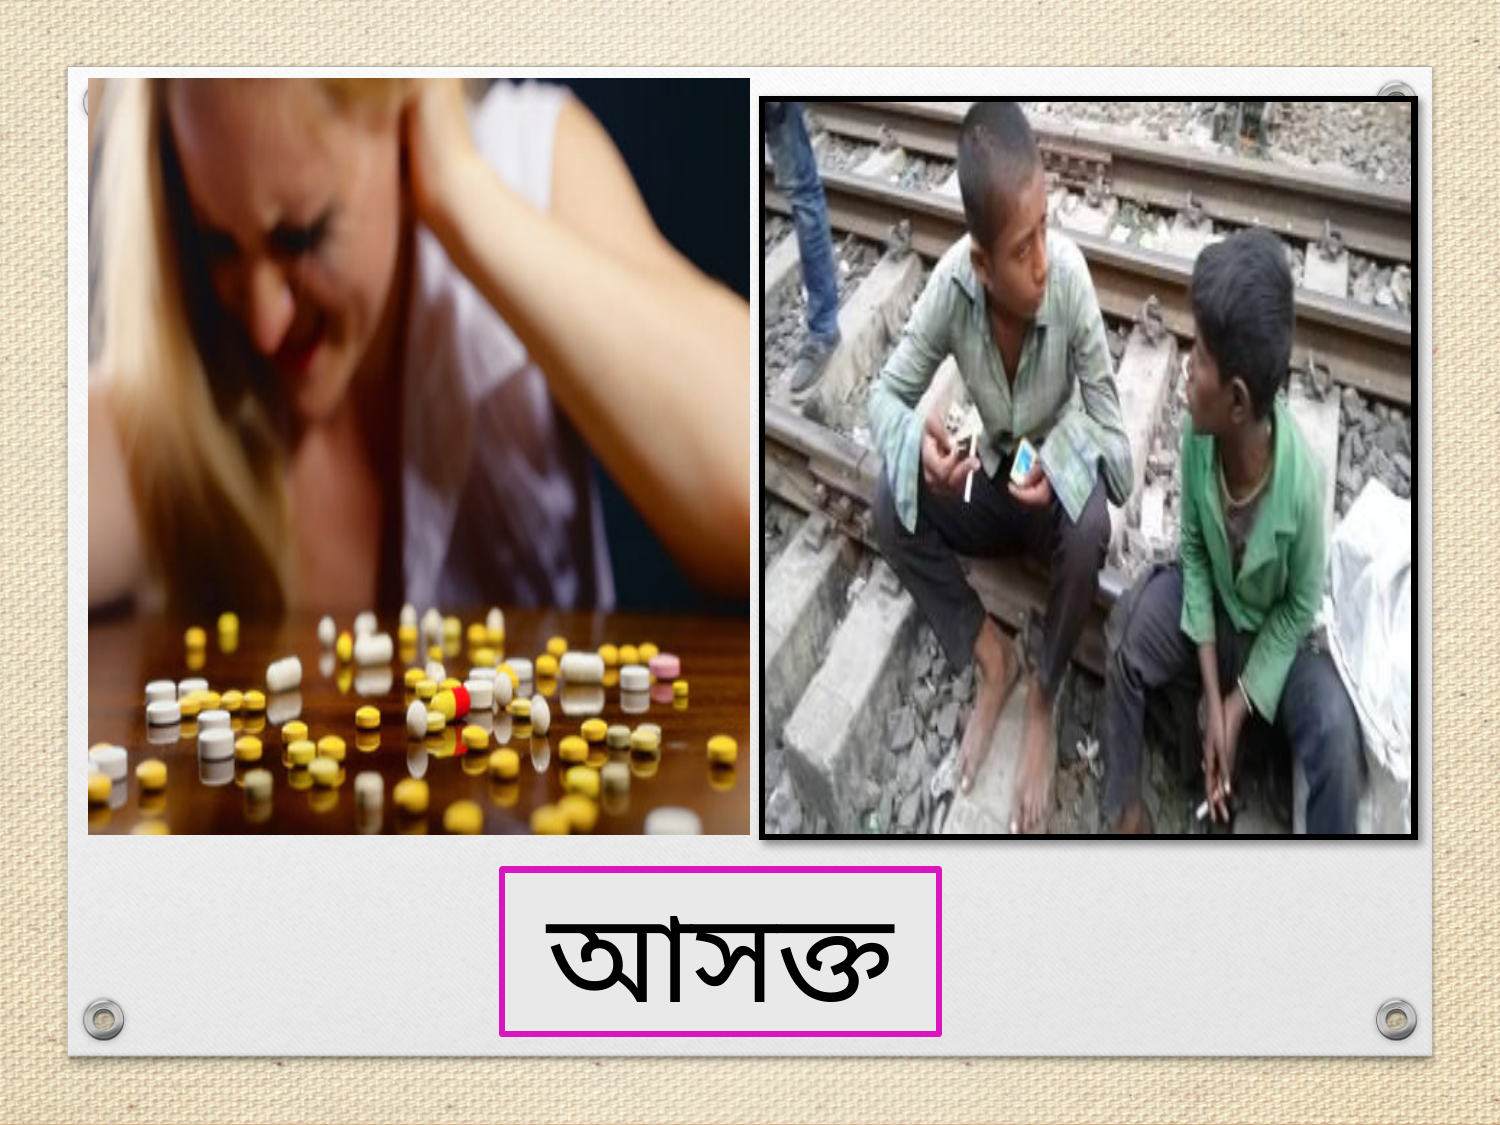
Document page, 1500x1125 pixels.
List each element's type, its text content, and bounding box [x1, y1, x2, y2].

picture [0, 0, 1500, 1125]
text_box আসক্ত [501, 869, 939, 1035]
